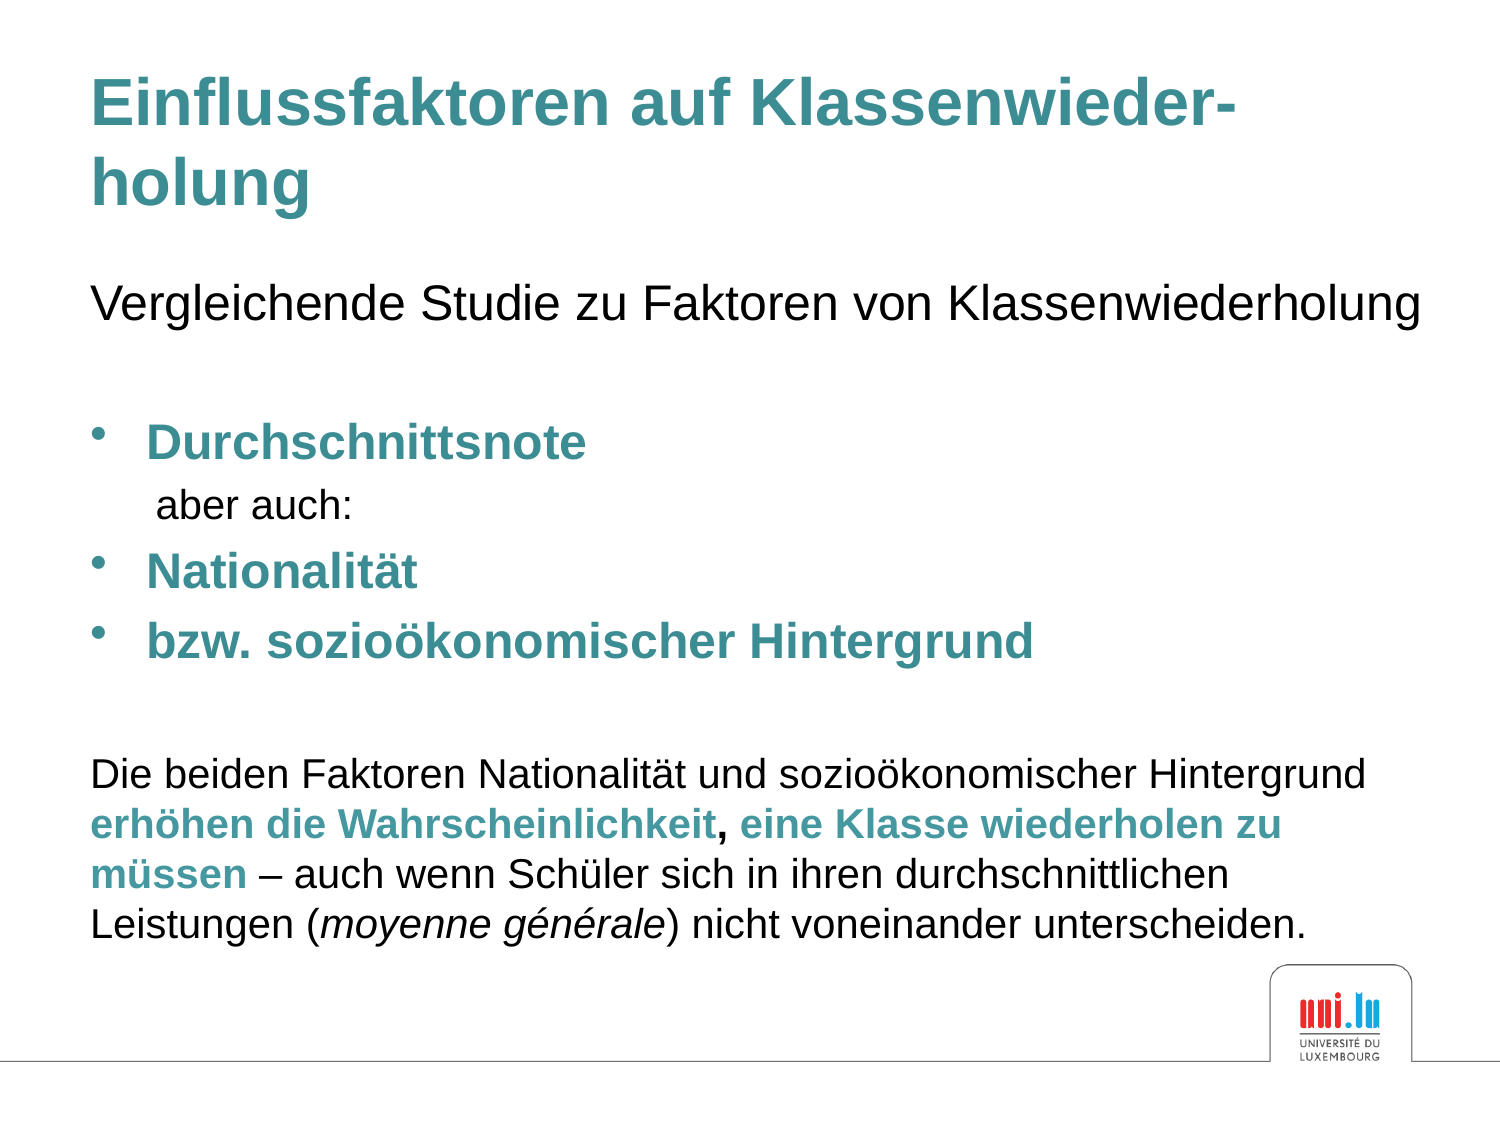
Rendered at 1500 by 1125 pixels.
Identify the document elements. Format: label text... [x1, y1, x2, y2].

list Vergleichende Studie zu Faktoren von Klassenwiederholung Durchschnittsnote aber auch: Nationalität bzw. sozioökonomischer Hintergrund Die beiden Faktoren Nationalität und sozioökonomischer Hintergrund erhöhen die Wahrscheinlichkeit, eine Klasse wiederholen zu müssen – auch wenn Schüler sich in ihren durchschnittlichen Leistungen (moyenne générale) nicht voneinander unterscheiden. [75, 262, 1459, 1005]
picture [0, 964, 1500, 1101]
title Einflussfaktoren auf Klassenwieder-holung [75, 45, 1425, 233]
